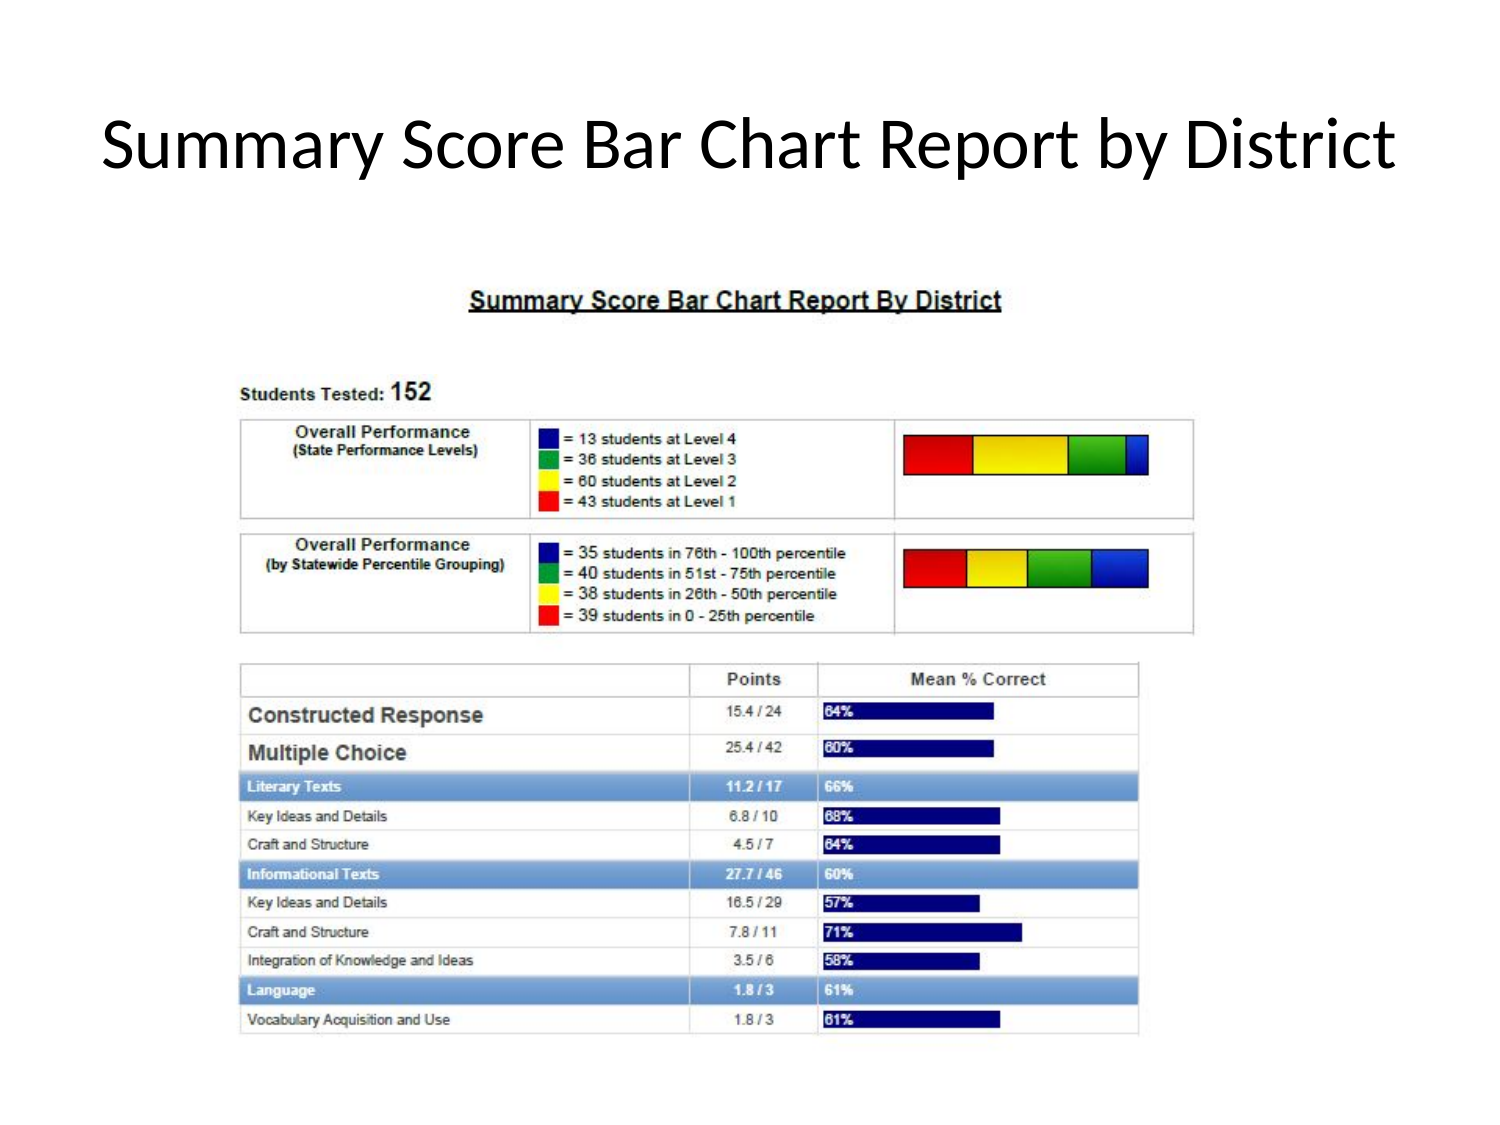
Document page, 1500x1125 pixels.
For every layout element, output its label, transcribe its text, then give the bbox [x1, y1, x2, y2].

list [449, 262, 1034, 324]
picture [212, 374, 1232, 1083]
title Summary Score Bar Chart Report by District [75, 45, 1425, 233]
